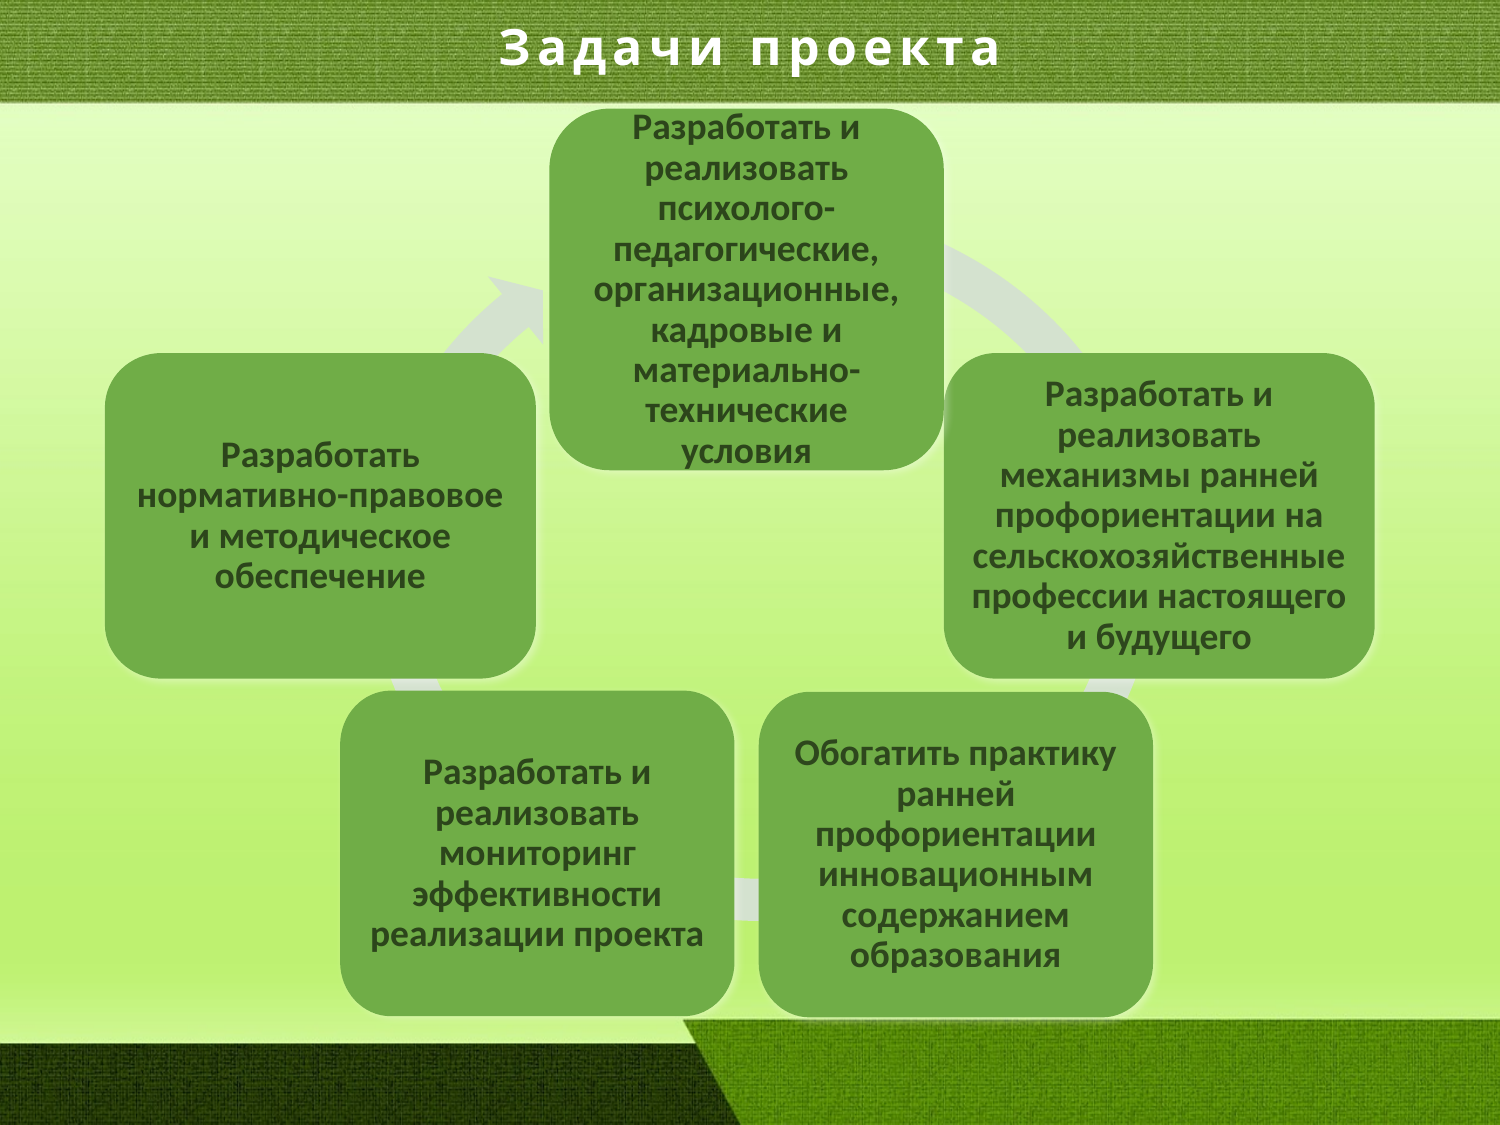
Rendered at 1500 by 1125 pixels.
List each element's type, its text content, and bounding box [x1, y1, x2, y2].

picture [0, 0, 1500, 1125]
title Задачи проекта [157, 0, 1343, 84]
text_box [104, 108, 1375, 1018]
